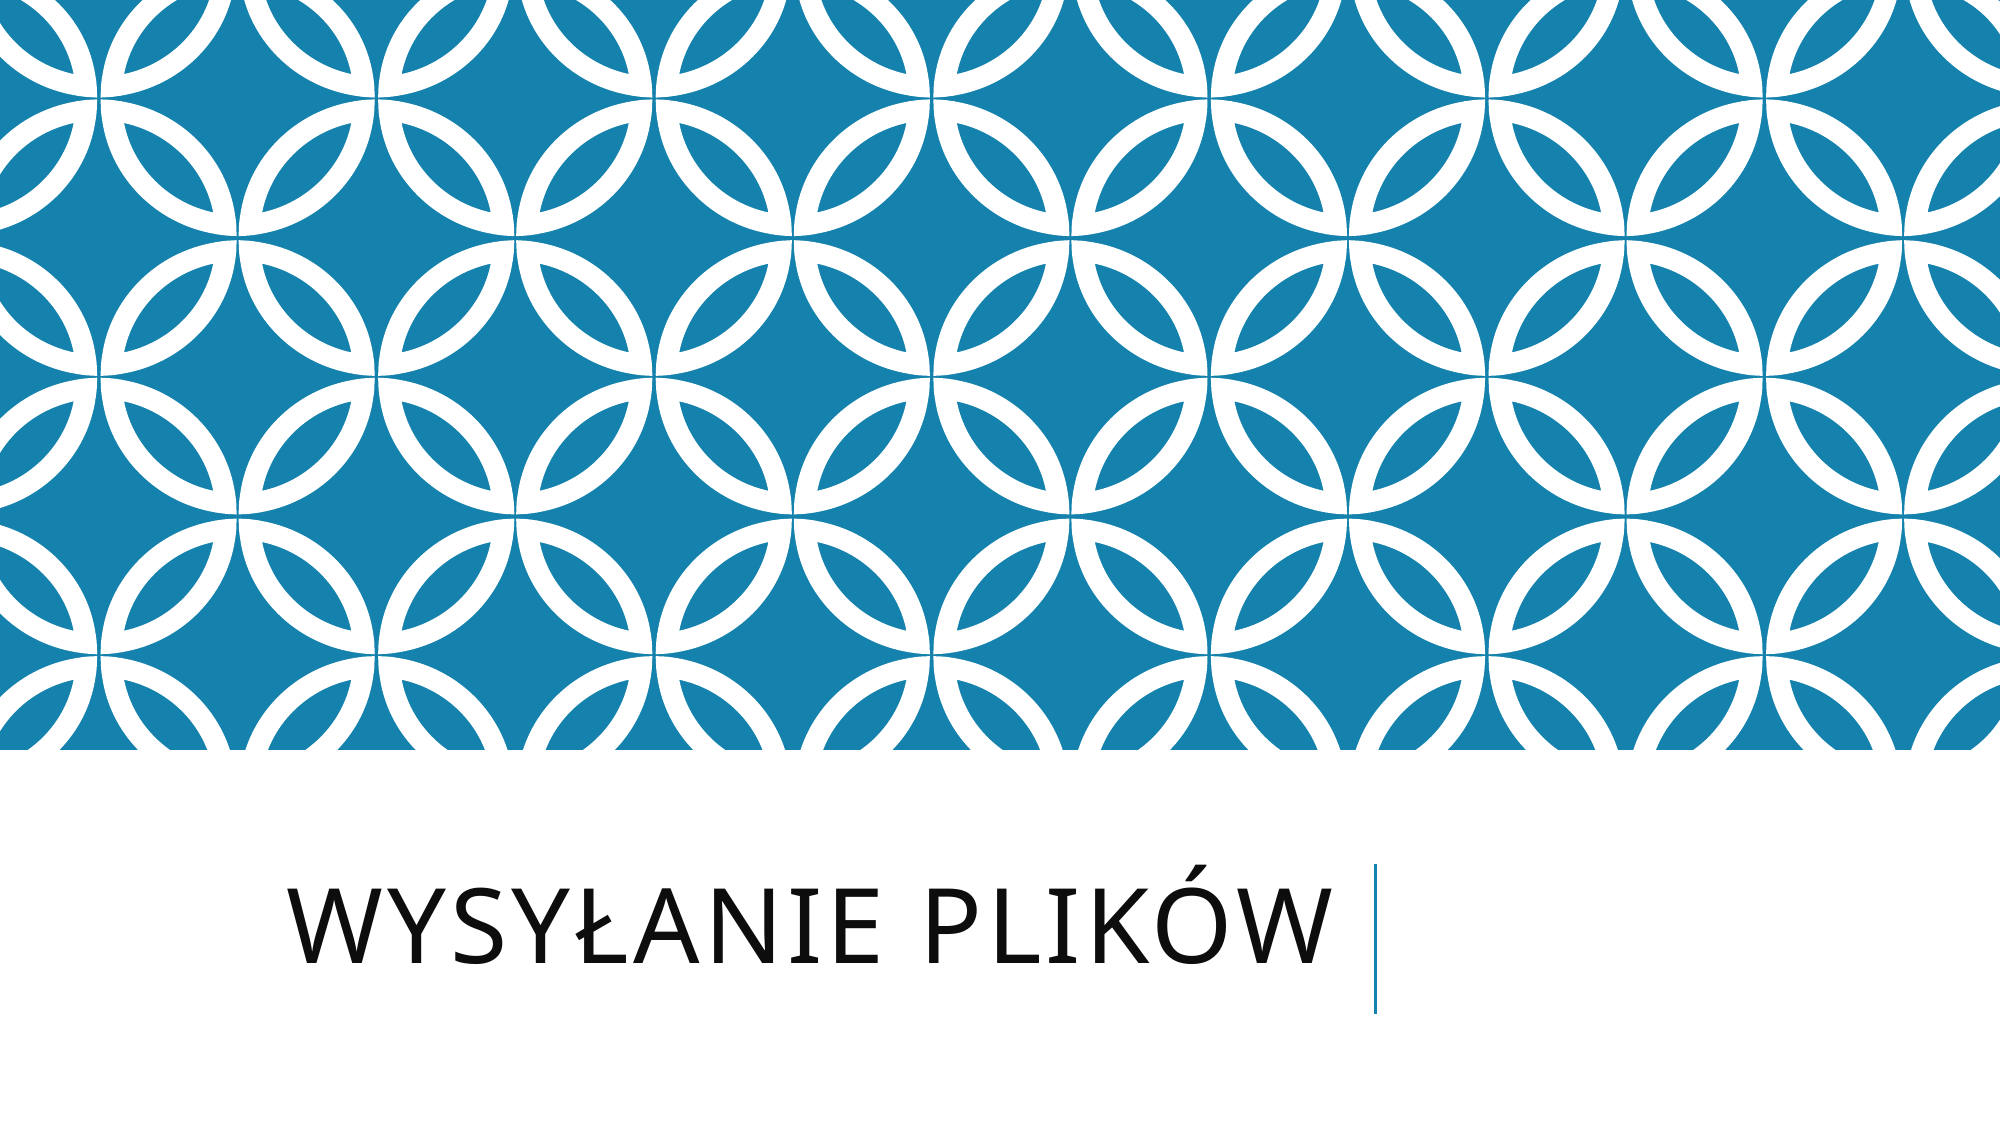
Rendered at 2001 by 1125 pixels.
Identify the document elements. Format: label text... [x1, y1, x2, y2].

title Wysyłanie plików [75, 813, 1350, 1054]
